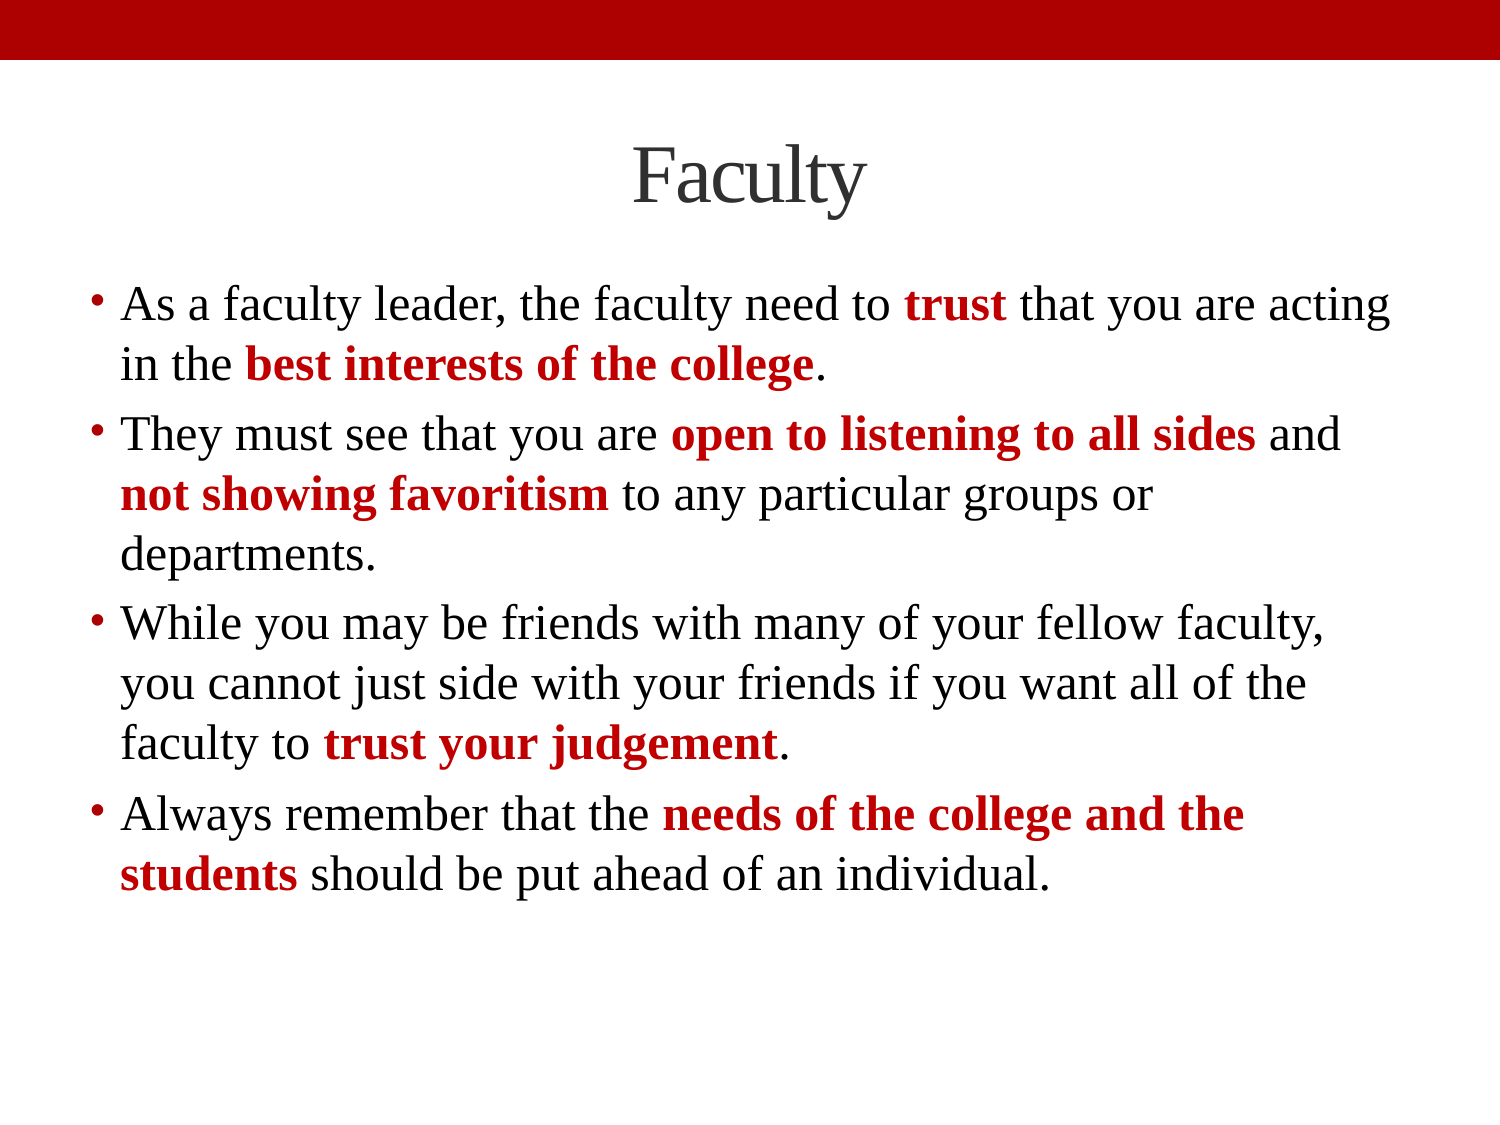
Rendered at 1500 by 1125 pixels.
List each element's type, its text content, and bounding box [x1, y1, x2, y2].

title Faculty [75, 87, 1425, 250]
list As a faculty leader, the faculty need to trust that you are acting in the best interests of the college. They must see that you are open to listening to all sides and not showing favoritism to any particular groups or departments. While you may be friends with many of your fellow faculty, you cannot just side with your friends if you want all of the faculty to trust your judgement. Always remember that the needs of the college and the students should be put ahead of an individual. [75, 262, 1425, 1063]
